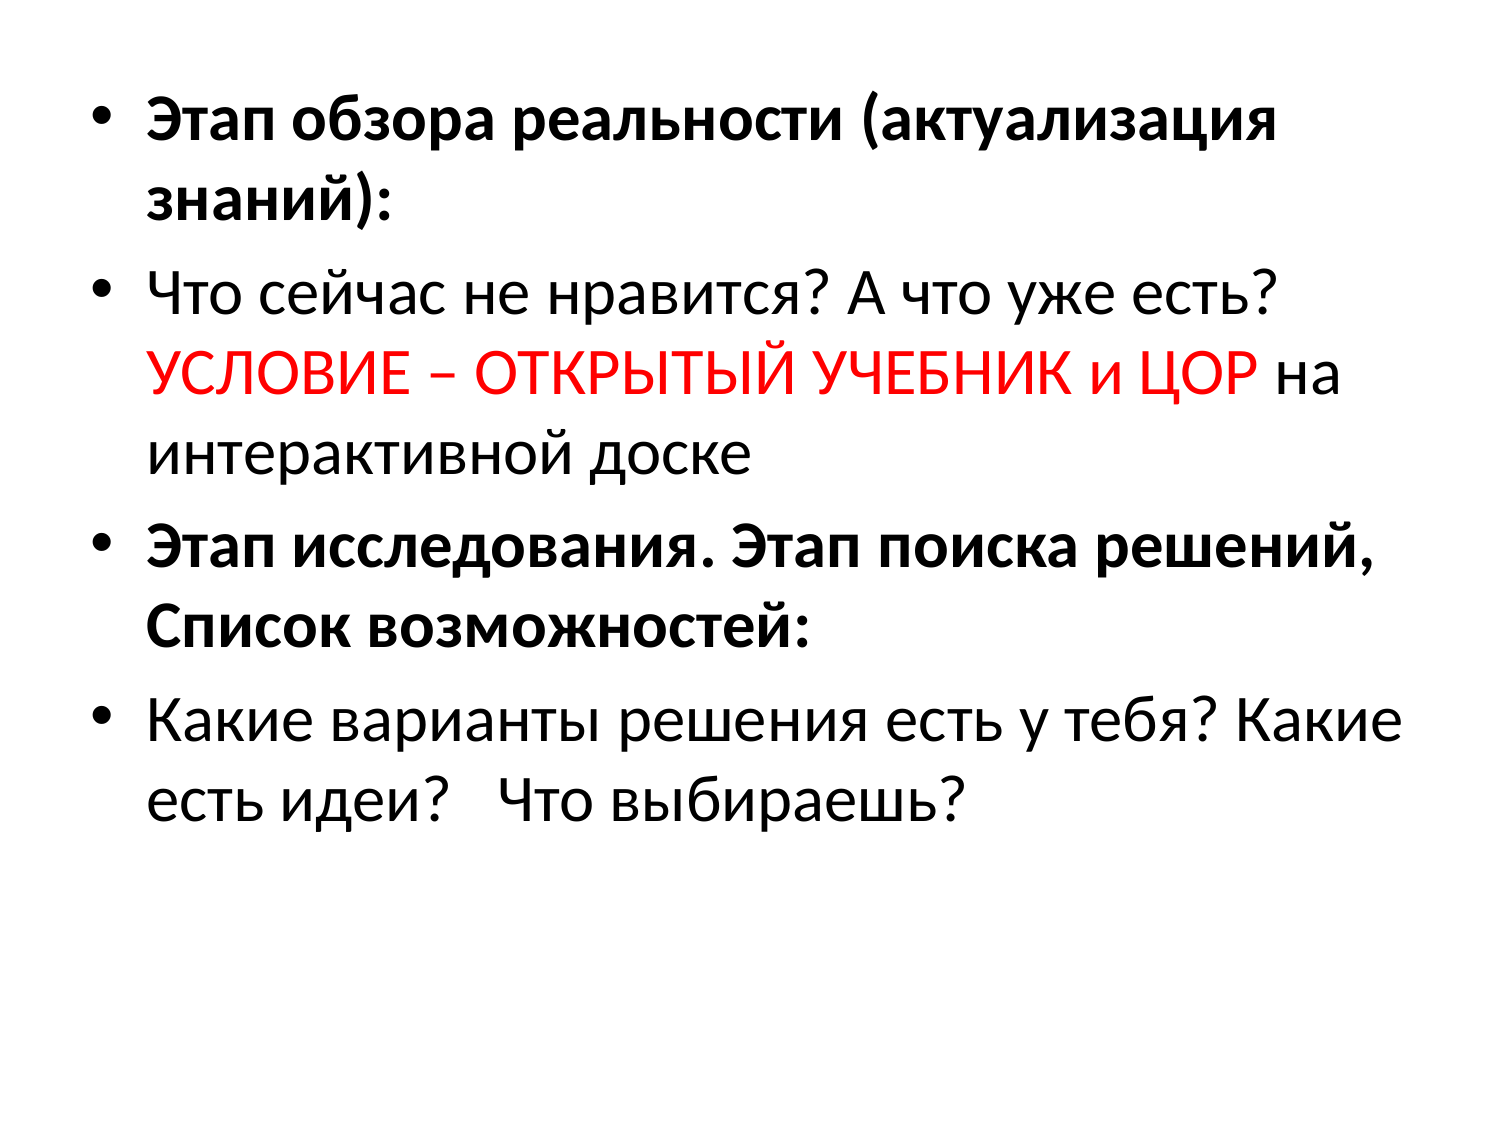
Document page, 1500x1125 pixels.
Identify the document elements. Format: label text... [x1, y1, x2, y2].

list Этап обзора реальности (актуализация знаний): Что сейчас не нравится? А что уже есть? УСЛОВИЕ – ОТКРЫТЫЙ УЧЕБНИК и ЦОР на интерактивной доске Этап исследования. Этап поиска решений, Список возможностей: Какие варианты решения есть у тебя? Какие есть идеи? Что выбираешь? [75, 66, 1425, 1005]
